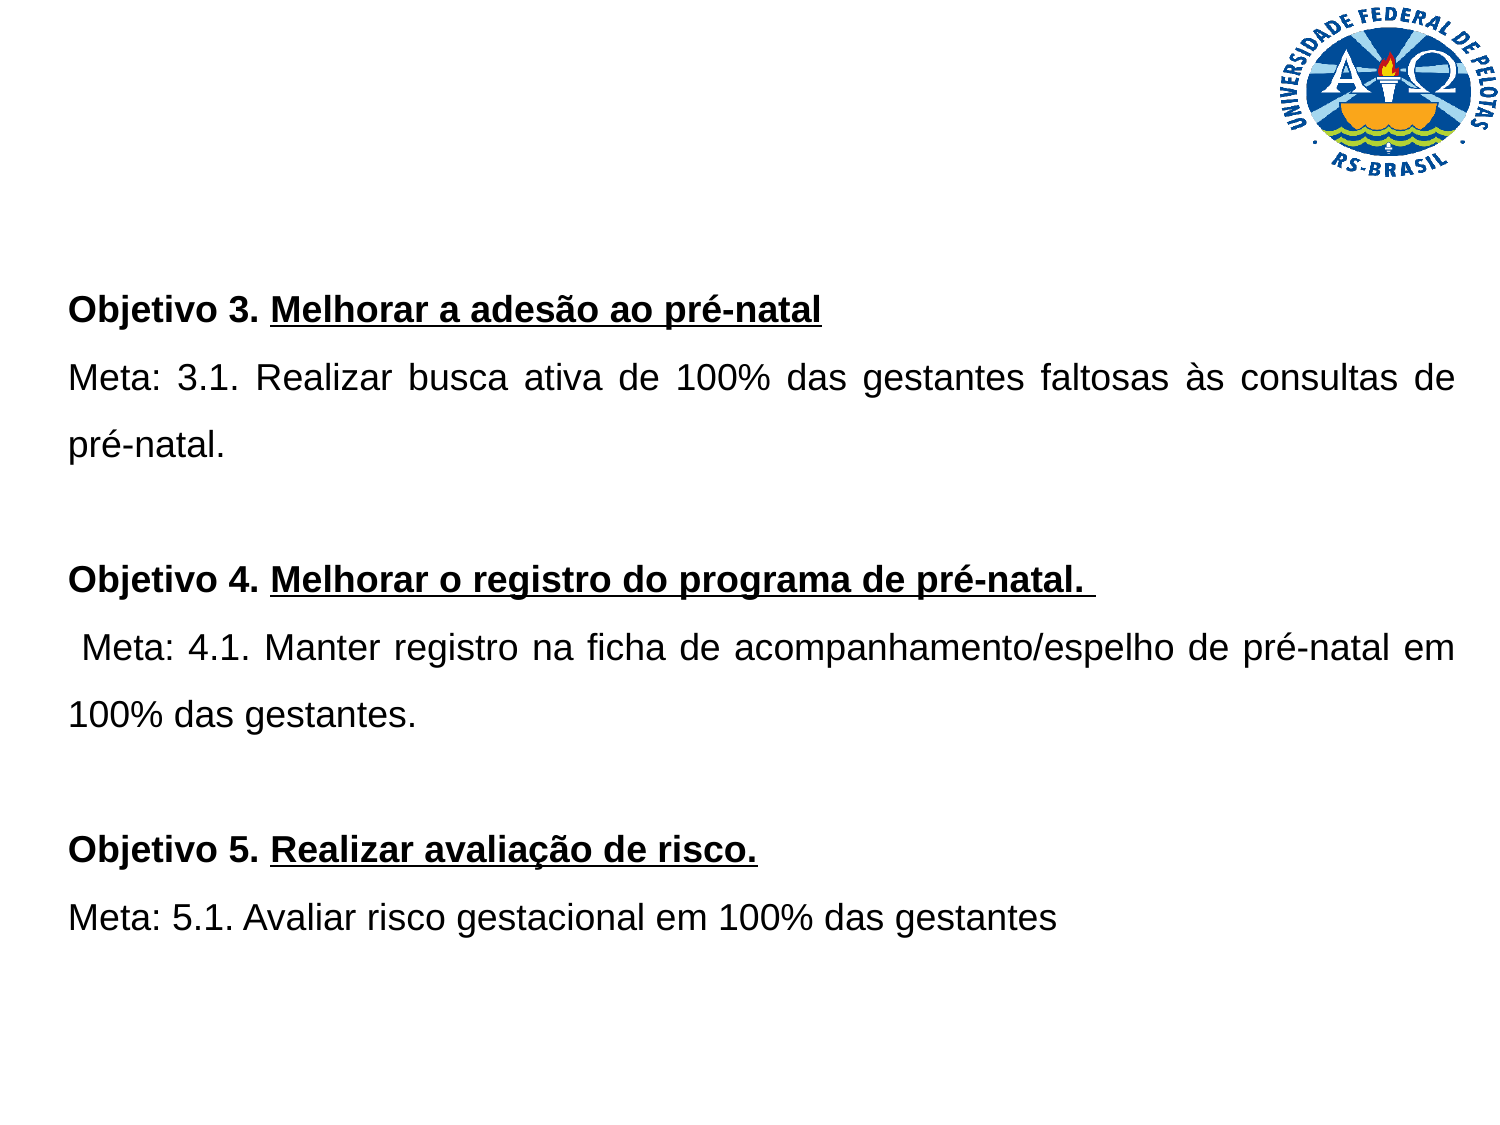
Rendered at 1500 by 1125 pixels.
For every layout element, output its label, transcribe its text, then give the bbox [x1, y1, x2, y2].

text_box Objetivo 3. Melhorar a adesão ao pré-natal Meta: 3.1. Realizar busca ativa de 100% das gestantes faltosas às consultas de pré-natal. Objetivo 4. Melhorar o registro do programa de pré-natal. Meta: 4.1. Manter registro na ficha de acompanhamento/espelho de pré-natal em 100% das gestantes. Objetivo 5. Realizar avaliação de risco. Meta: 5.1. Avaliar risco gestacional em 100% das gestantes [53, 255, 1471, 946]
picture [1277, 3, 1500, 180]
